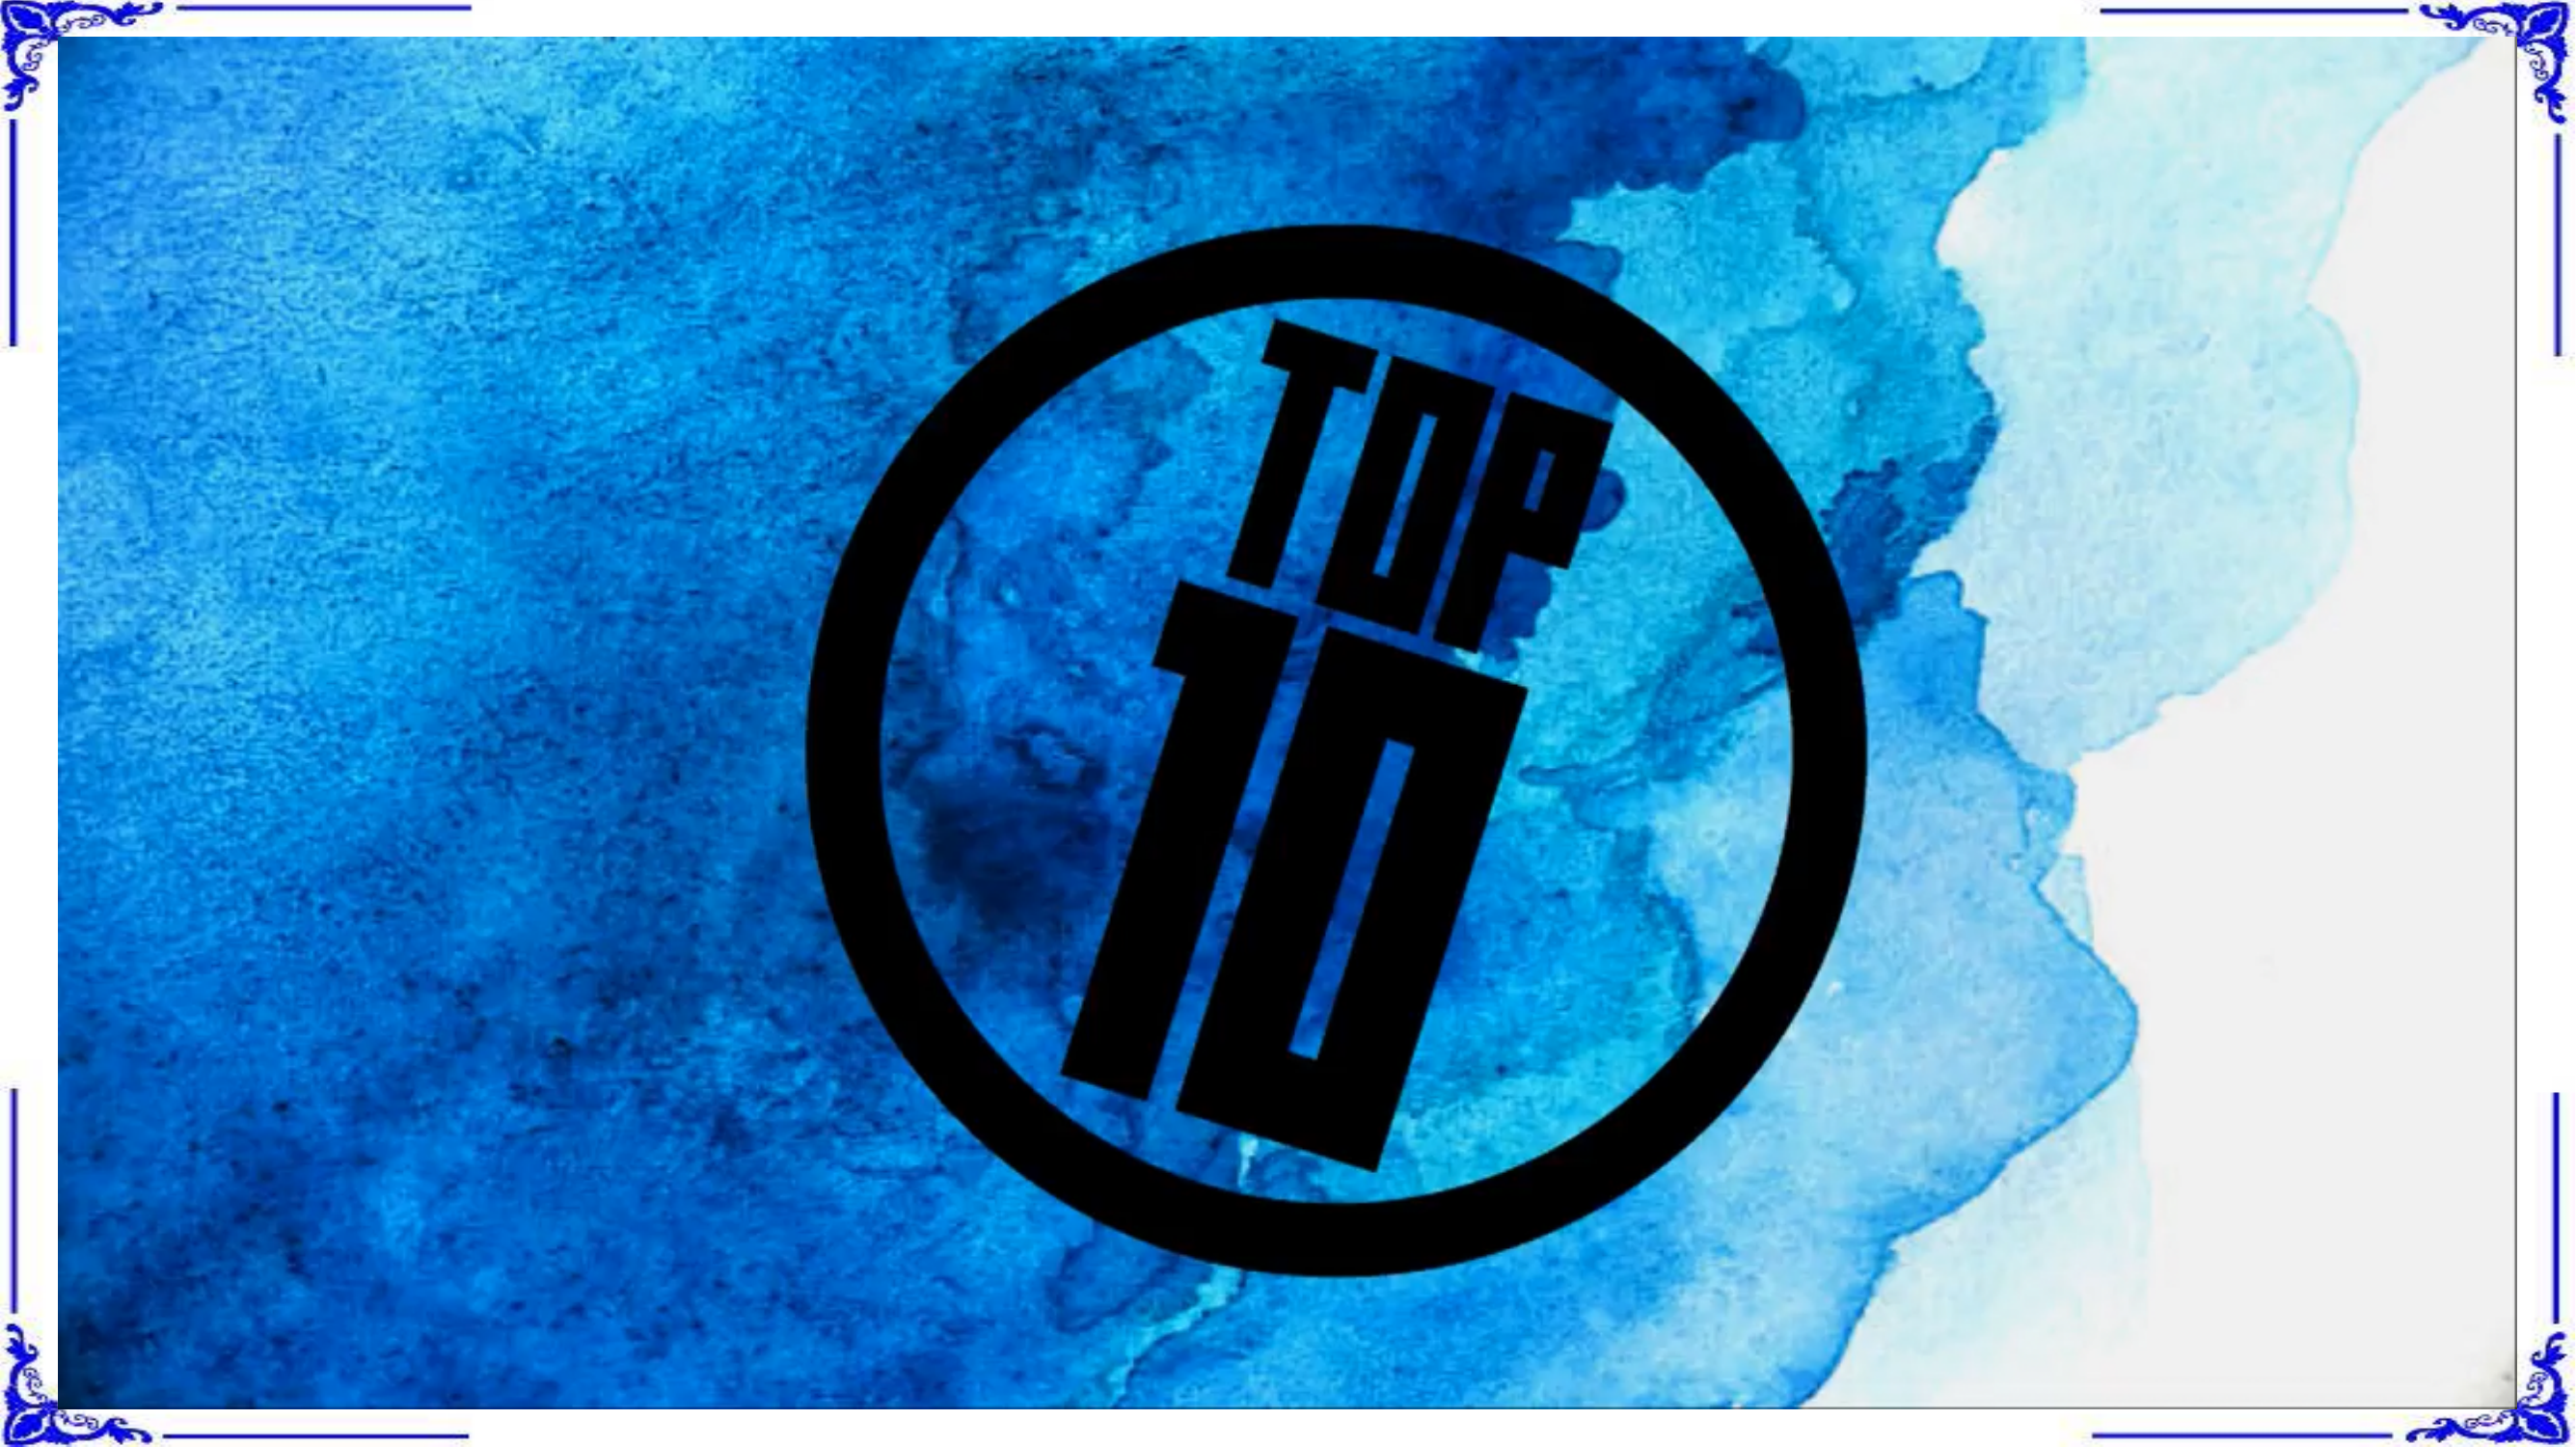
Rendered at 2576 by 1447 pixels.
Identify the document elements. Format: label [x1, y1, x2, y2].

text_box [57, 36, 2518, 1410]
picture [0, 0, 2576, 1447]
